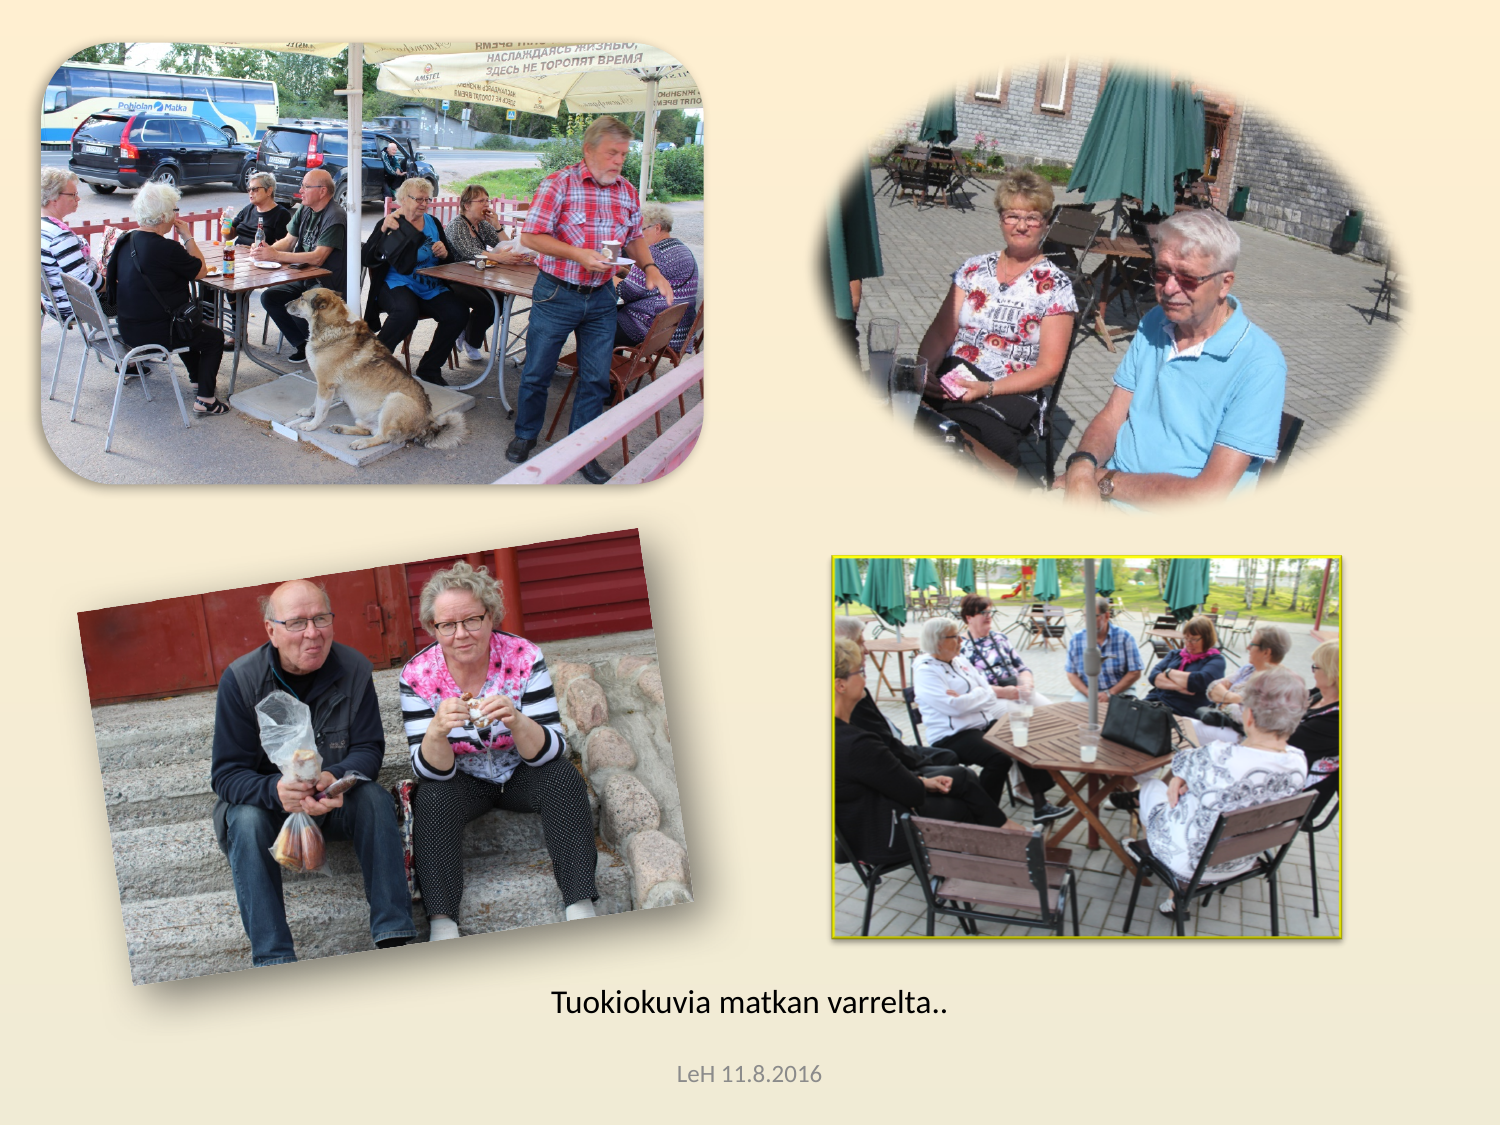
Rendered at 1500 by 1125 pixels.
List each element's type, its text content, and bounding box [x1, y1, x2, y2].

footer LeH 11.8.2016 [512, 1042, 988, 1103]
title Tuokiokuvia matkan varrelta.. [75, 906, 1425, 1094]
picture [78, 528, 694, 986]
picture [820, 547, 1353, 953]
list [799, 51, 1422, 519]
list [40, 42, 704, 485]
